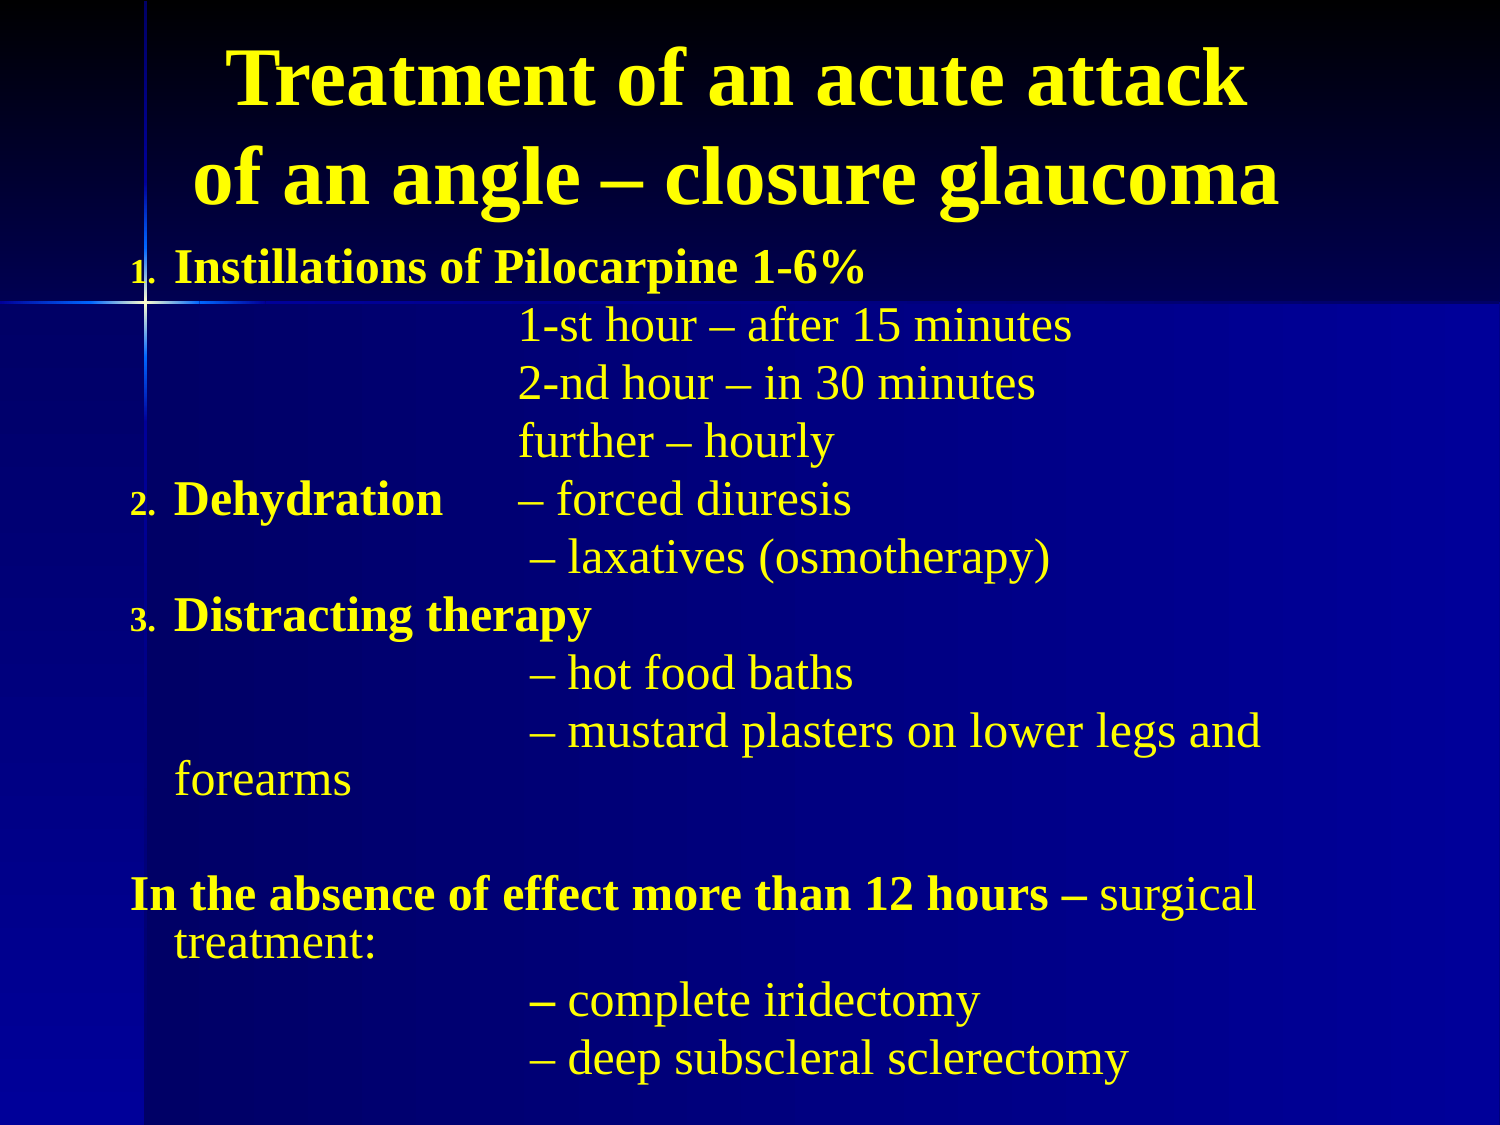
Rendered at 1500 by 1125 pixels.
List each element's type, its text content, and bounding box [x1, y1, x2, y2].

title Treatment of an acute attack of an angle – closure glaucoma [173, 0, 1300, 237]
subtitle Instillations of Pilocarpine 1-6% 1-st hour – after 15 minutes 2-nd hour – in 30 minutes further – hourly Dehydration – forced diuresis – laxatives (osmotherapy) Distracting therapy – hot food baths – mustard plasters on lower legs and forearms In the absence of effect more than 12 hours – surgical treatment: – complete iridectomy – deep subscleral sclerectomy [114, 237, 1421, 979]
